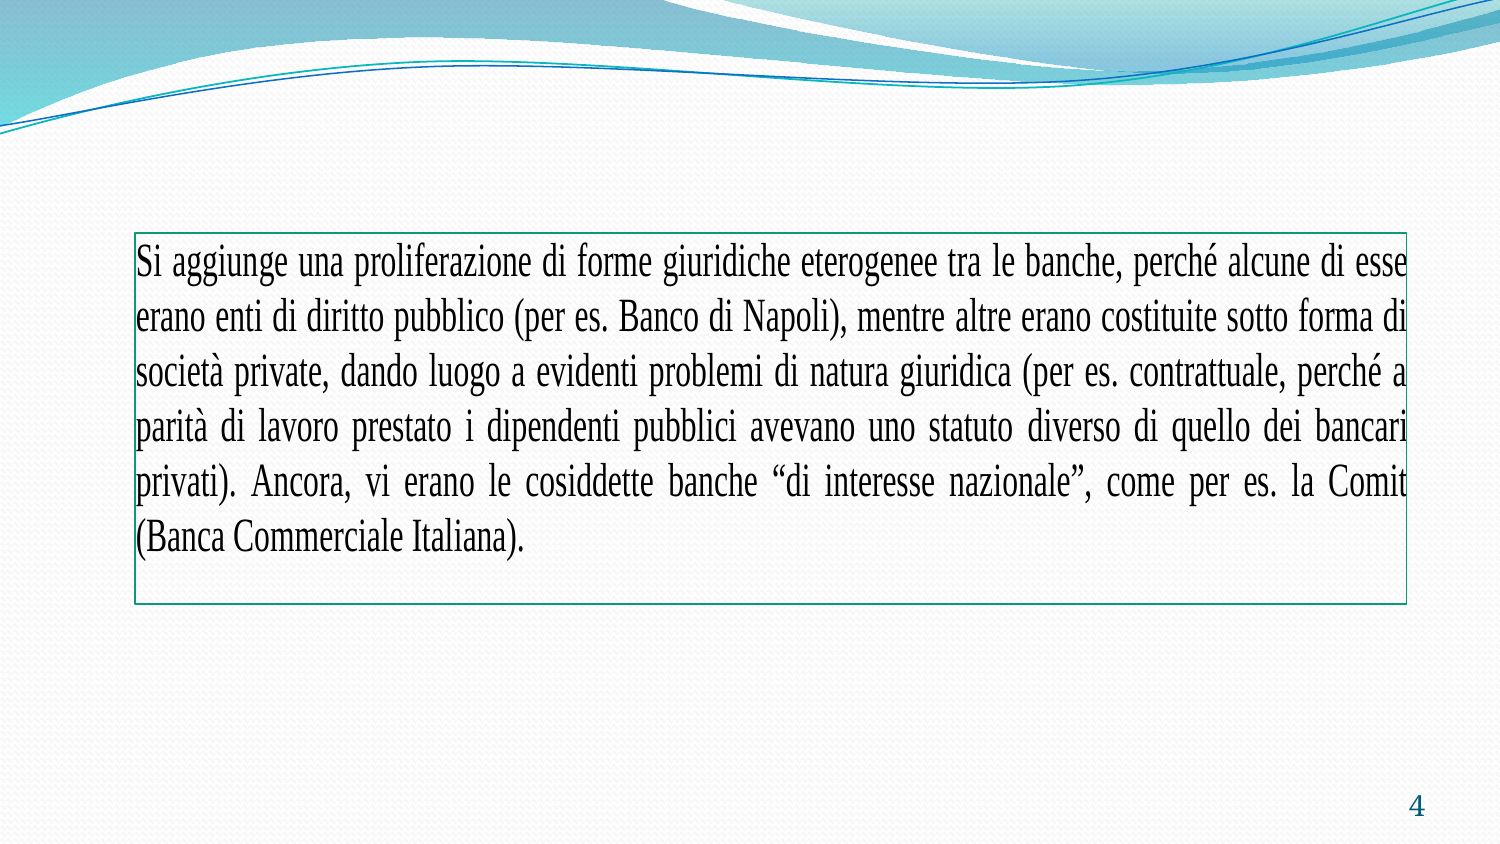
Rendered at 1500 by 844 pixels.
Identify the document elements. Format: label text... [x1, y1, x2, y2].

text_box [88, 218, 1471, 768]
picture [135, 233, 1406, 604]
text_box [238, 58, 1469, 115]
slide_number 4 [1299, 782, 1425, 827]
